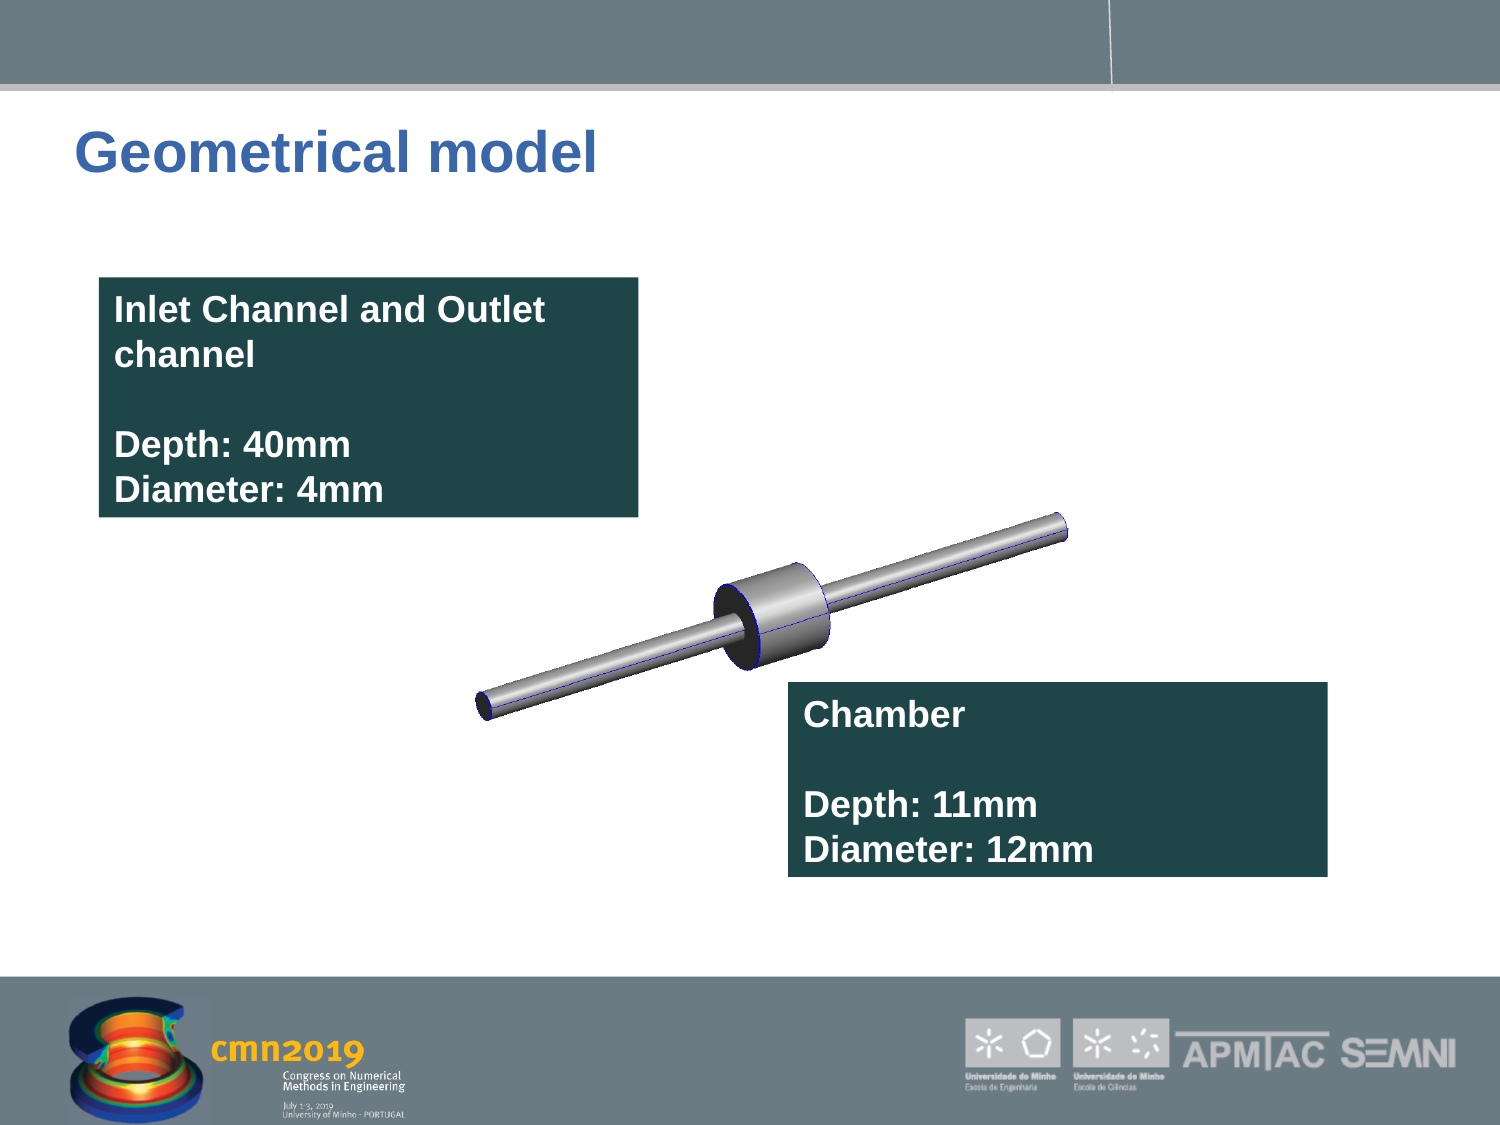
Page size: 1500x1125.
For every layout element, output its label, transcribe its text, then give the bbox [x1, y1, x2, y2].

picture [0, 0, 1111, 84]
text_box Chamber Depth: 11mm Diameter: 12mm [788, 682, 1328, 877]
picture [368, 398, 1153, 842]
picture [1110, 0, 1500, 84]
title Geometrical model [59, 106, 1462, 183]
text_box Inlet Channel and Outlet channel Depth: 40mm Diameter: 4mm [98, 277, 639, 518]
picture [0, 976, 1500, 1125]
